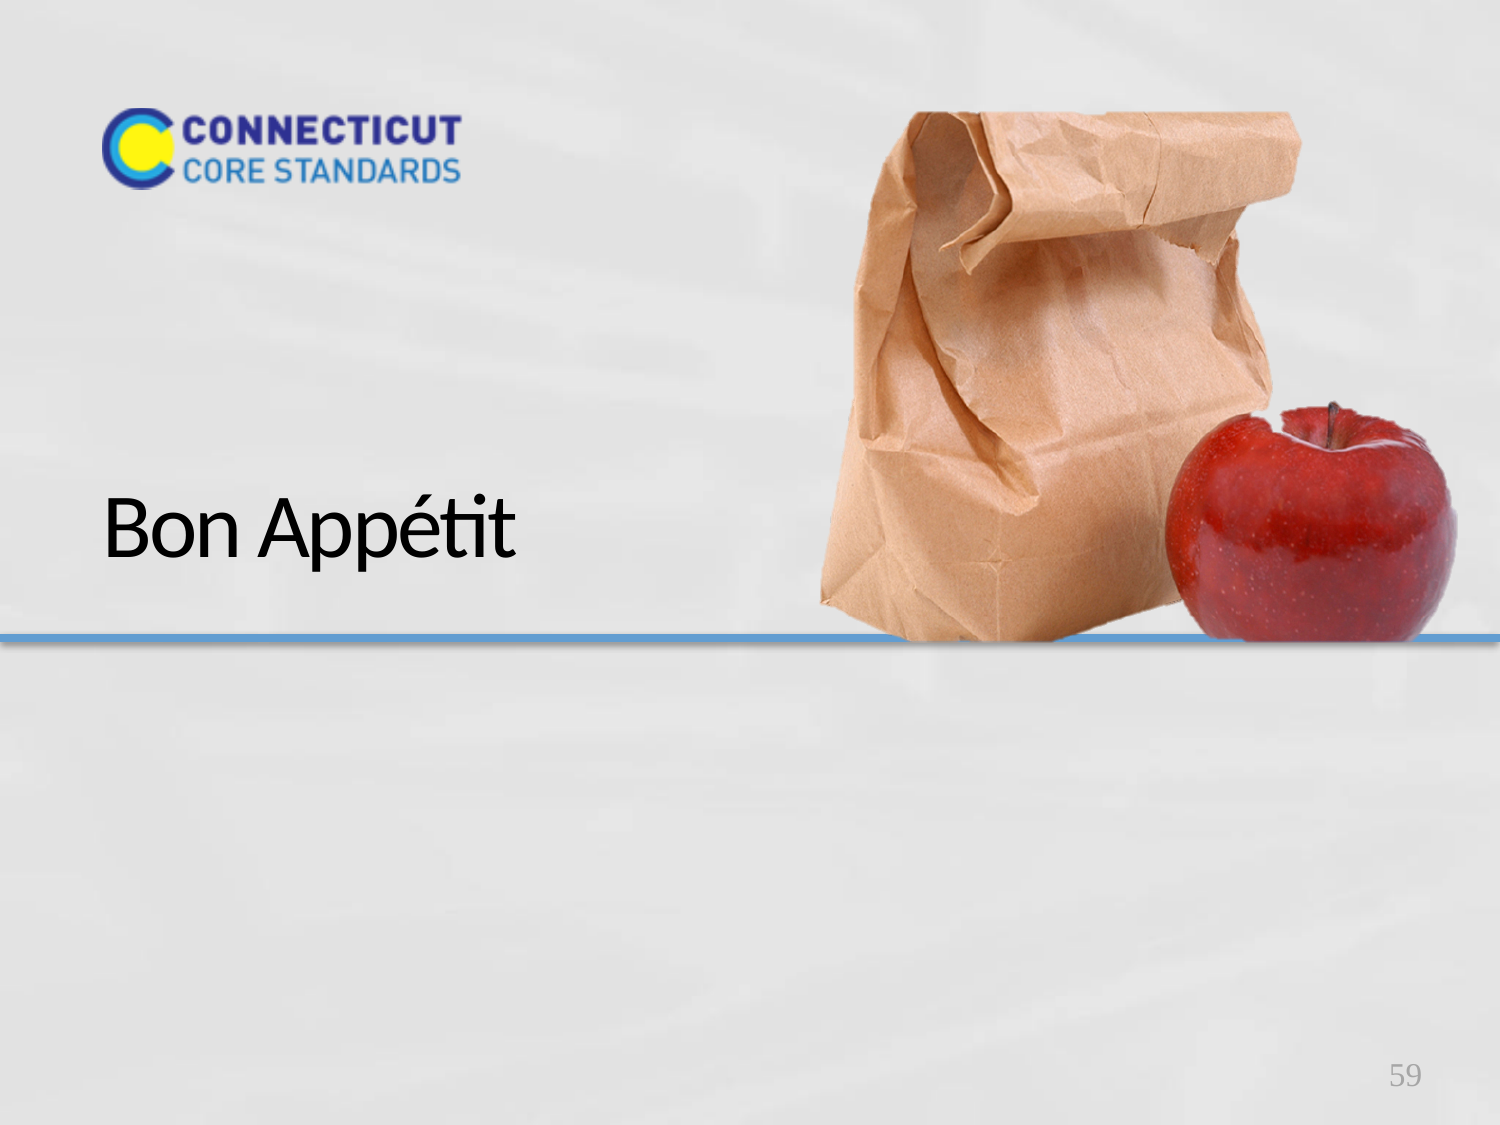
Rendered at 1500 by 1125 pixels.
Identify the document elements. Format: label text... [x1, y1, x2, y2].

picture [0, 642, 1500, 1125]
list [706, 46, 1500, 710]
slide_number 59 [1227, 1043, 1438, 1103]
picture [0, 0, 1500, 634]
title Bon Appétit [102, 377, 701, 578]
